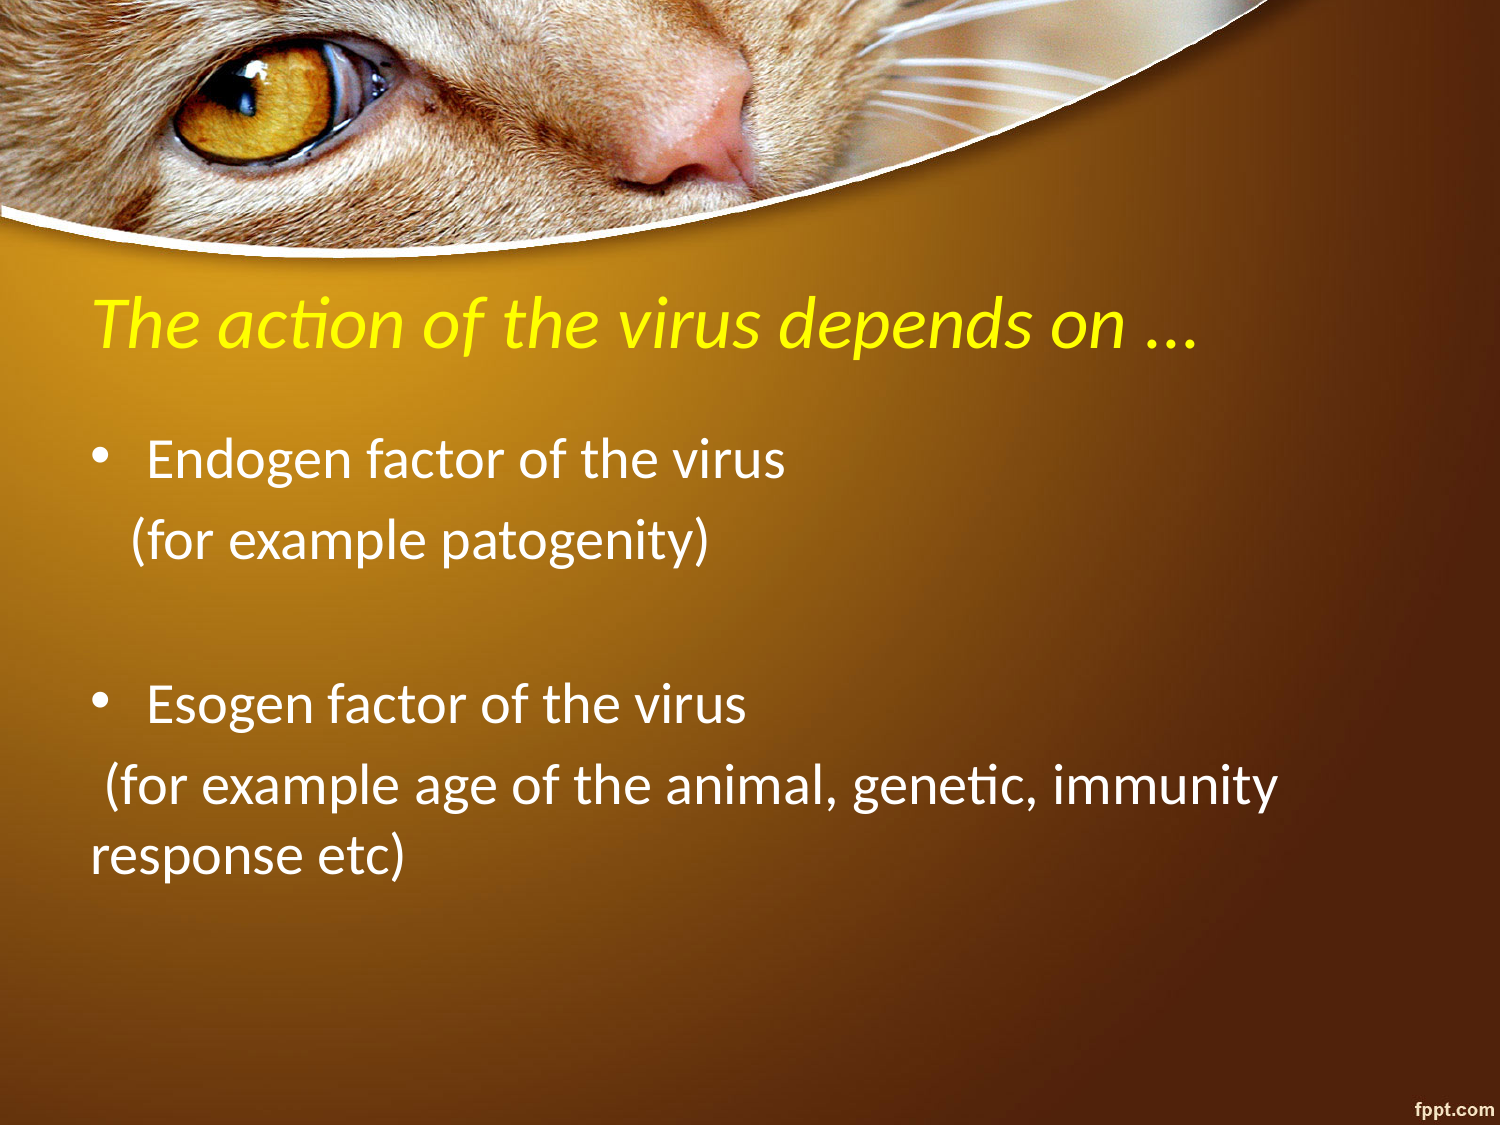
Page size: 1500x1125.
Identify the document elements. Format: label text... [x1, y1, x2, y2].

list Endogen factor of the virus (for example patogenity) Esogen factor of the virus (for example age of the animal, genetic, immunity response etc) [75, 412, 1425, 1056]
title The action of the virus depends on ... [75, 224, 1425, 412]
picture [0, 0, 1500, 1125]
